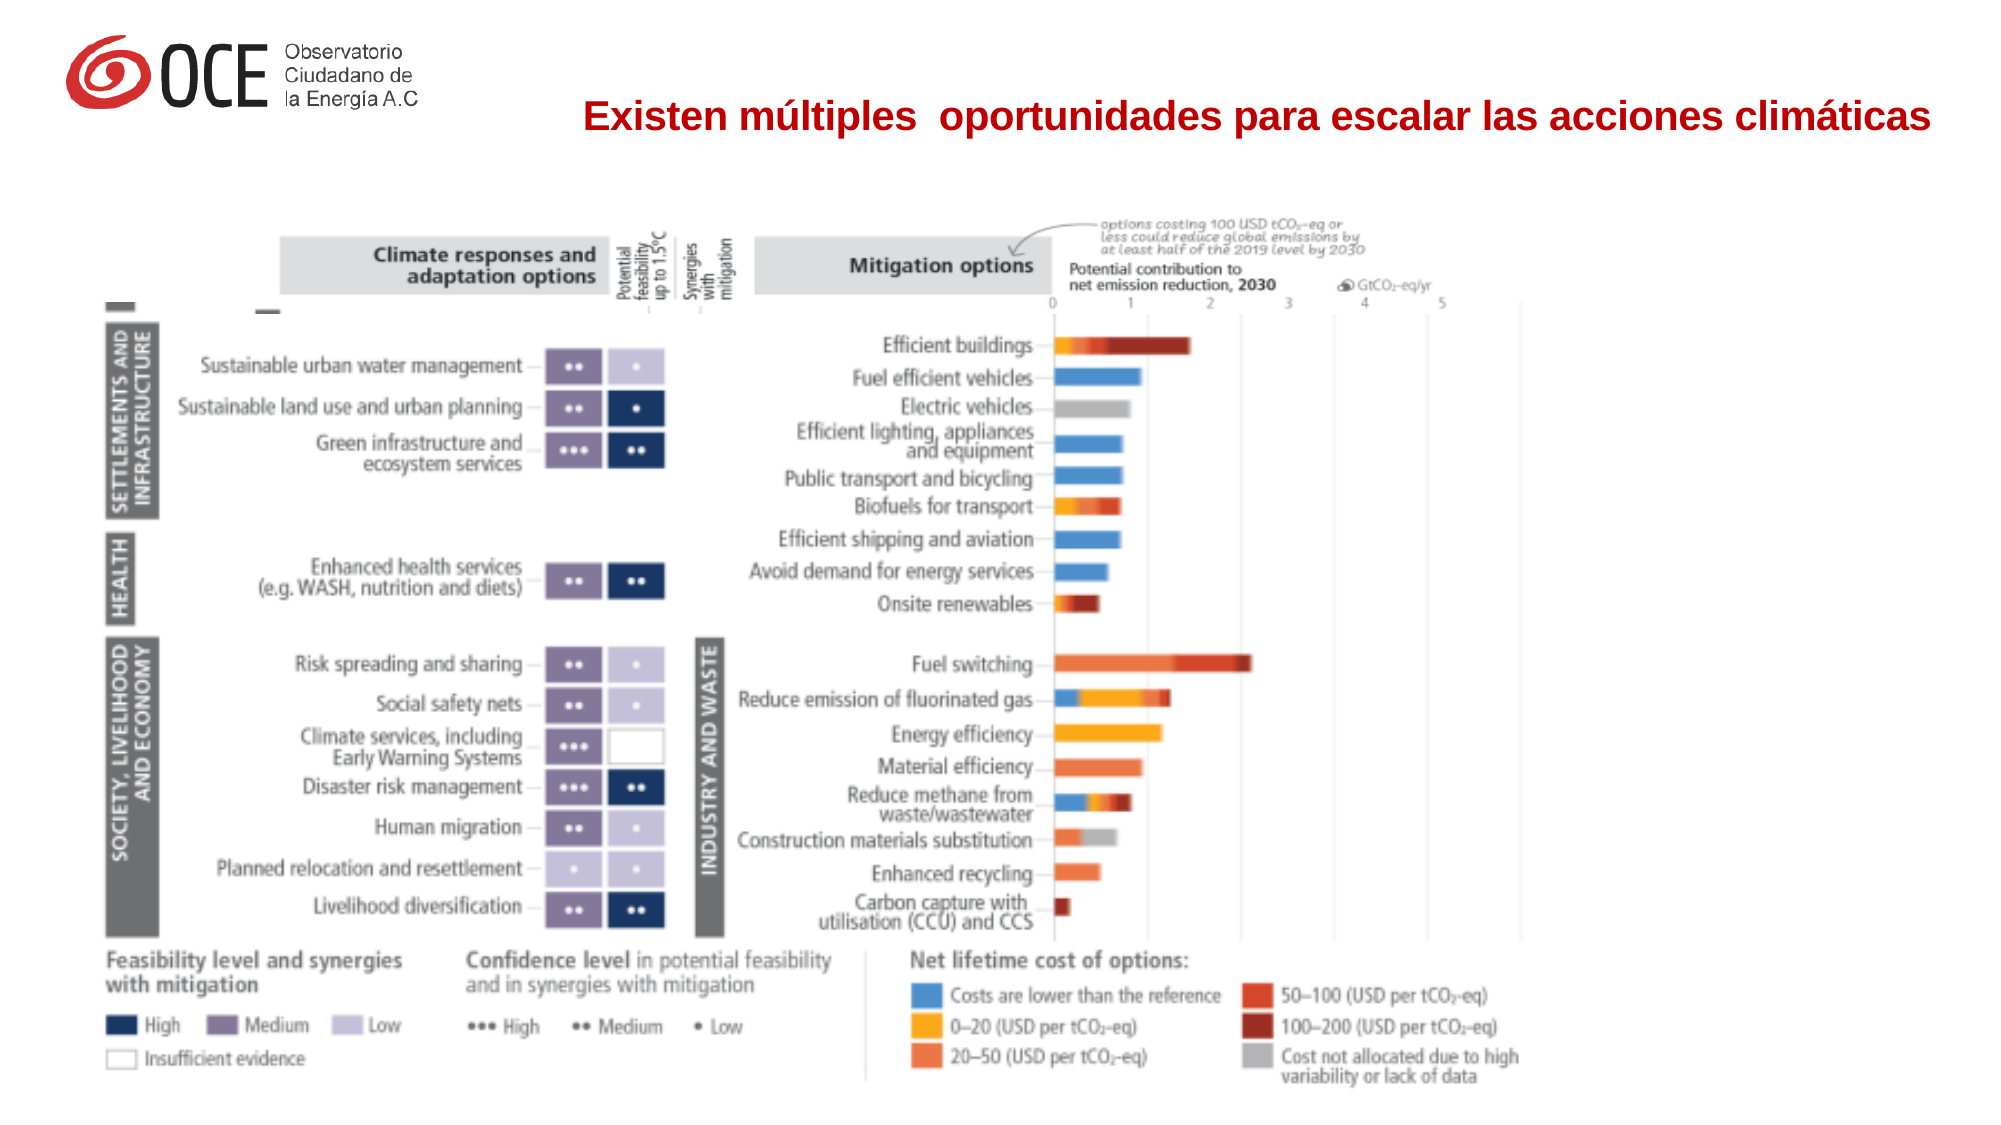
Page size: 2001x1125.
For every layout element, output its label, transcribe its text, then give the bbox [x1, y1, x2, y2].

picture [62, 26, 419, 118]
text_box Existen múltiples oportunidades para escalar las acciones climáticas [0, 67, 1957, 160]
picture [62, 217, 1568, 1104]
